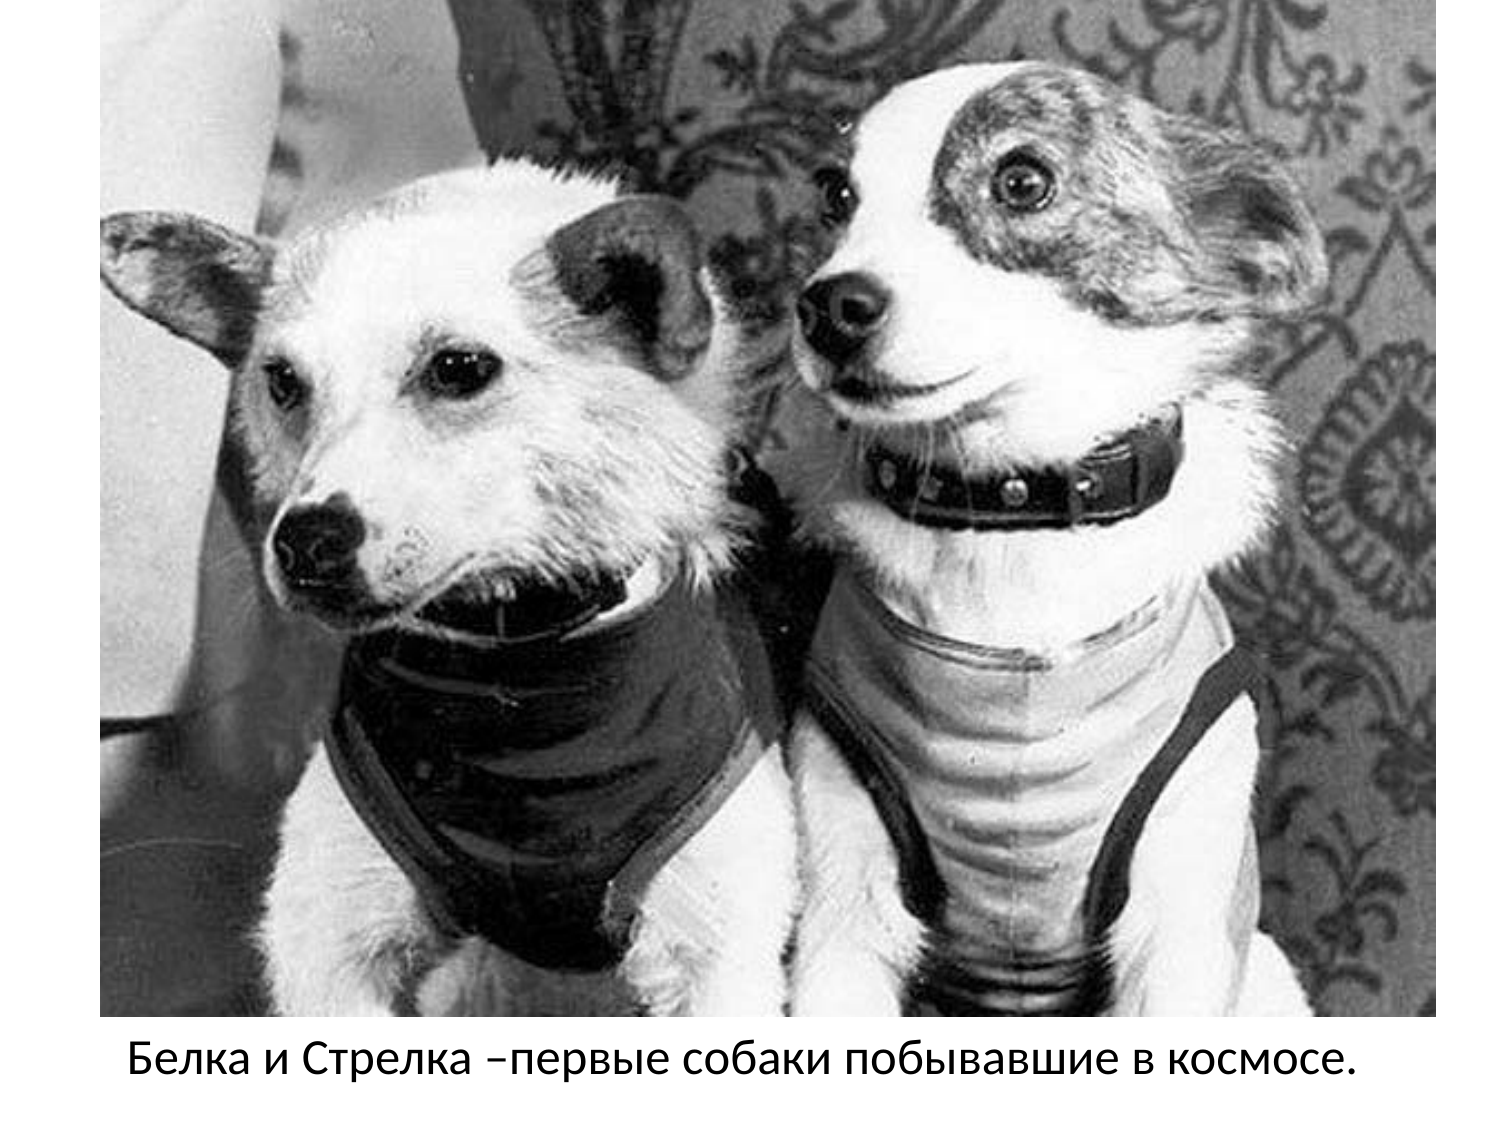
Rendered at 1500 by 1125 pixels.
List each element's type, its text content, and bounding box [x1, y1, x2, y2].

picture [100, 0, 1436, 1017]
list Белка и Стрелка –первые собаки побывавшие в космосе. [100, 1024, 1425, 1125]
